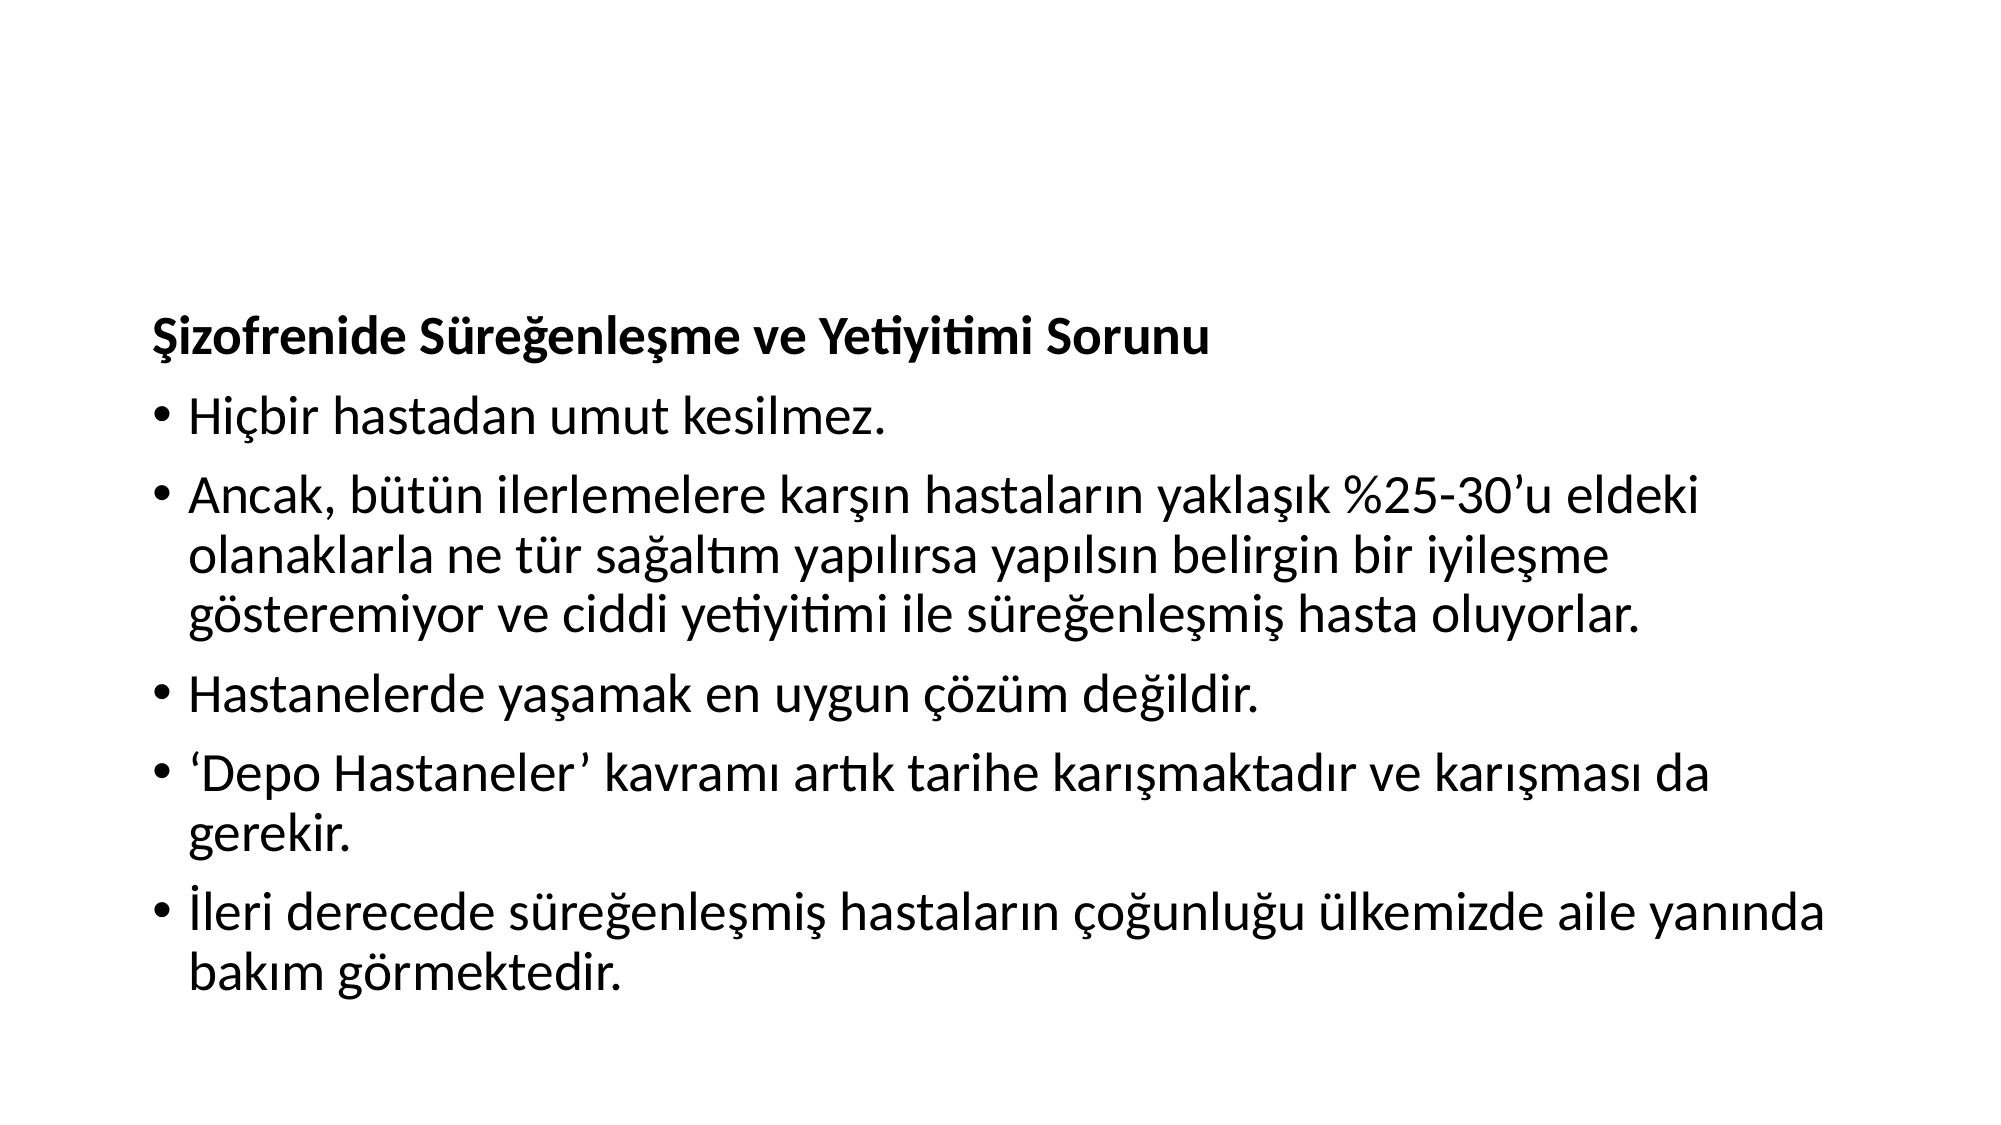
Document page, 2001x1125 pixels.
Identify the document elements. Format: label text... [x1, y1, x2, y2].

list Şizofrenide Süreğenleşme ve Yetiyitimi Sorunu Hiçbir hastadan umut kesilmez. Ancak, bütün ilerlemelere karşın hastaların yaklaşık %25-30’u eldeki olanaklarla ne tür sağaltım yapılırsa yapılsın belirgin bir iyileşme gösteremiyor ve ciddi yetiyitimi ile süreğenleşmiş hasta oluyorlar. Hastanelerde yaşamak en uygun çözüm değildir. ‘Depo Hastaneler’ kavramı artık tarihe karışmaktadır ve karışması da gerekir. İleri derecede süreğenleşmiş hastaların çoğunluğu ülkemizde aile yanında bakım görmektedir. [137, 299, 1863, 1014]
